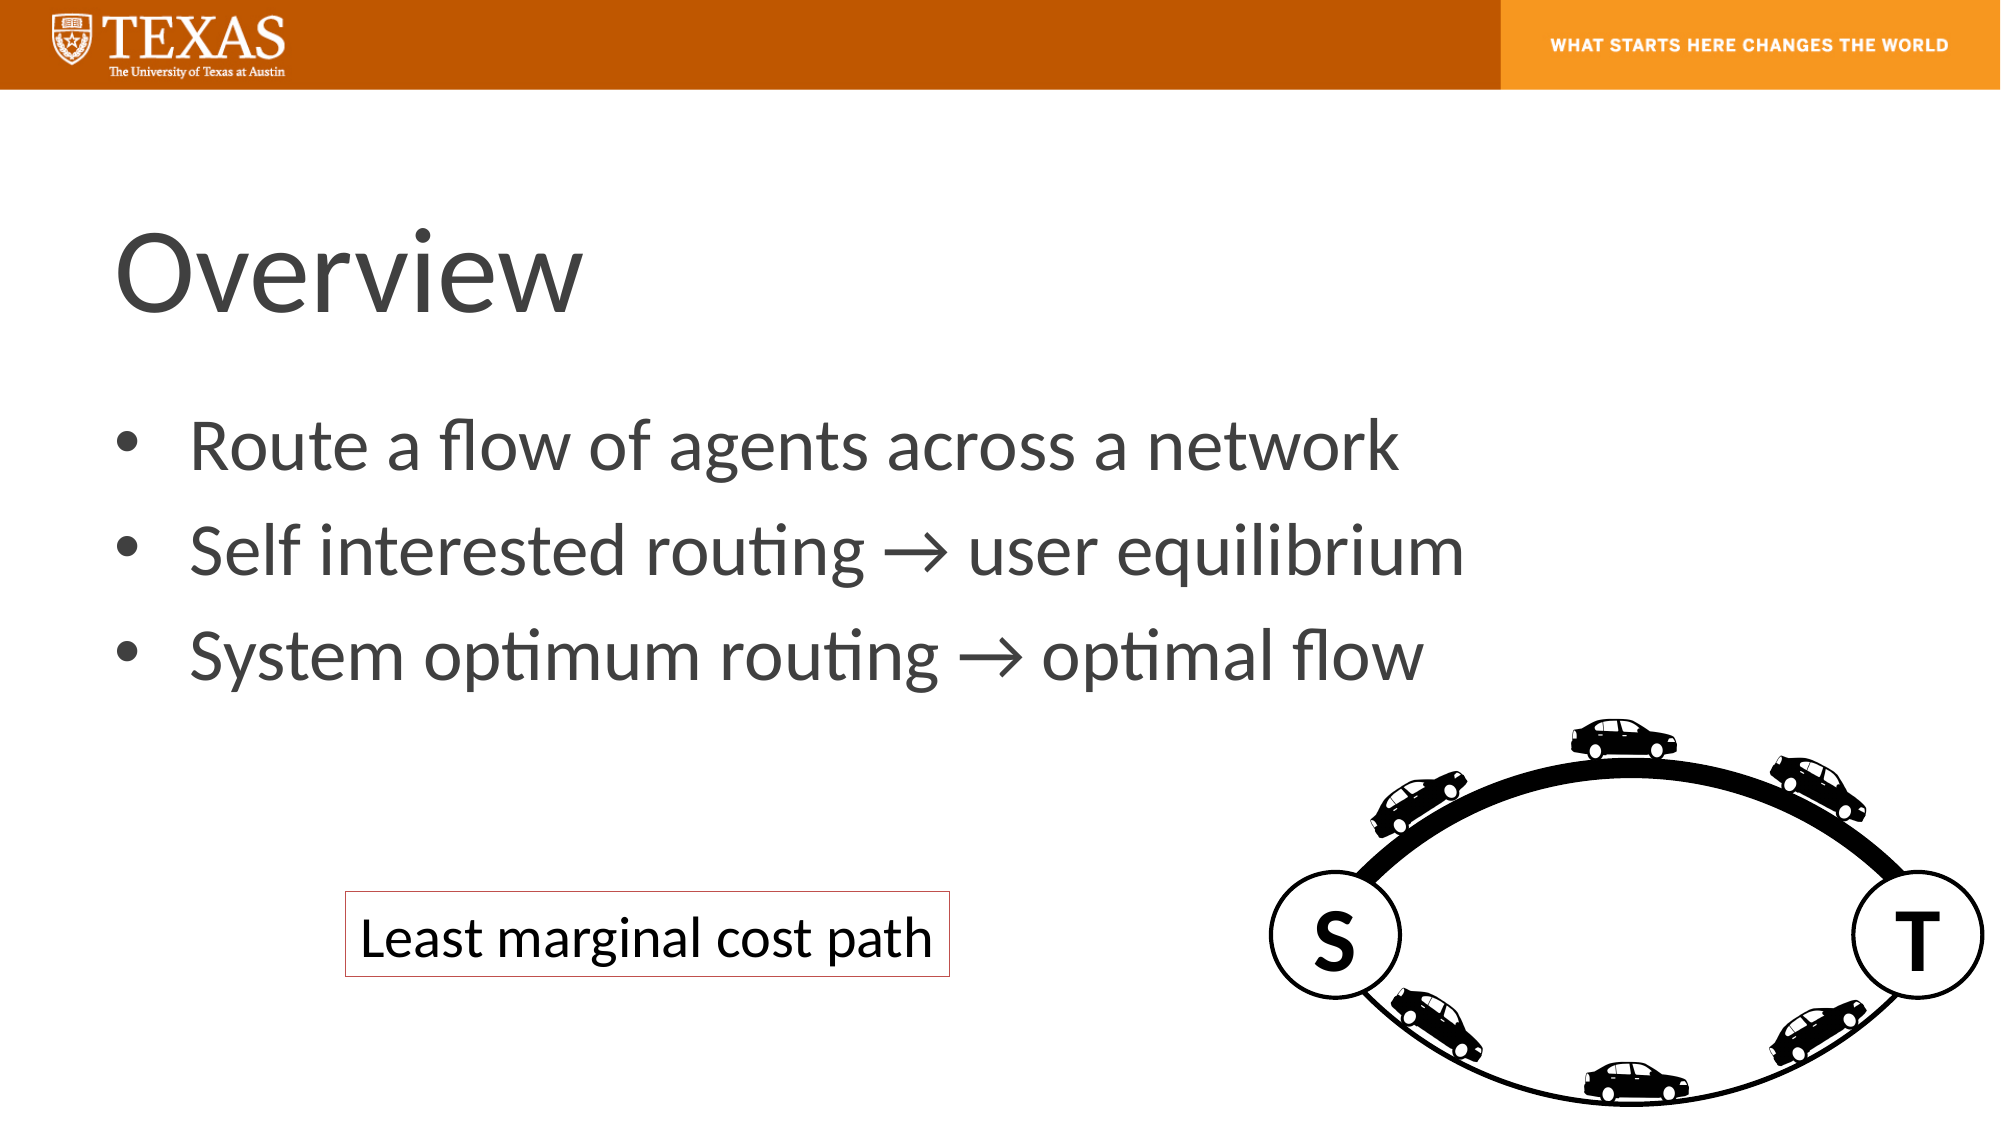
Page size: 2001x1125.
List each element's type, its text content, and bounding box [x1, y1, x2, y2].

picture [0, 0, 2001, 1125]
list Route a flow of agents across a network Self interested routing → user equilibrium System optimum routing → optimal flow [99, 387, 1250, 1025]
text_box Least marginal cost path [345, 891, 950, 977]
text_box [1255, 354, 2000, 1125]
title Overview [99, 170, 1900, 358]
